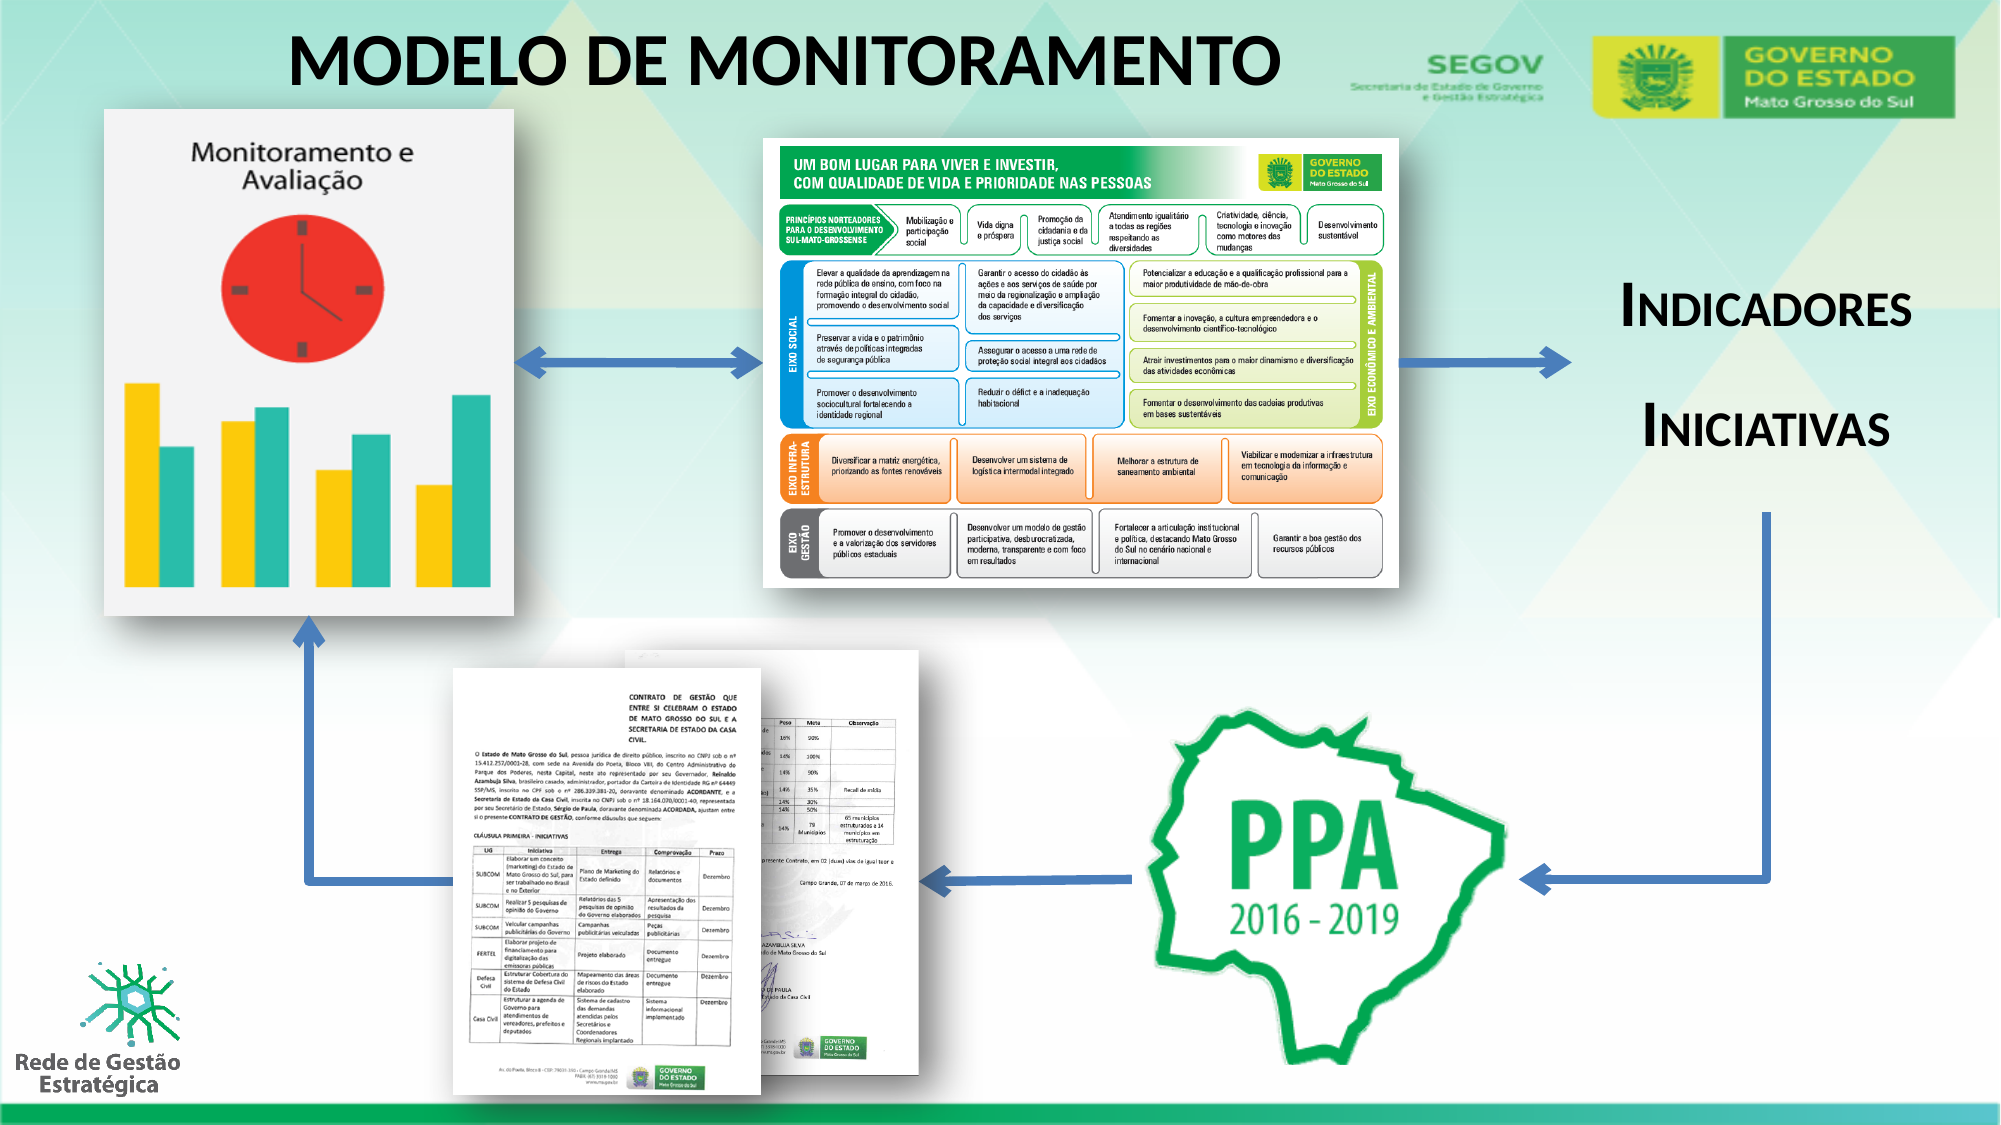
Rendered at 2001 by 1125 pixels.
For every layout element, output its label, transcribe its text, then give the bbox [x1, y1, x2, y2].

text_box INDICADORES INICIATIVAS [1571, 212, 1961, 513]
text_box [1460, 573, 1825, 822]
text_box Modelo de Monitoramento [0, 3, 1298, 109]
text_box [308, 615, 455, 882]
picture [0, 0, 2001, 1125]
